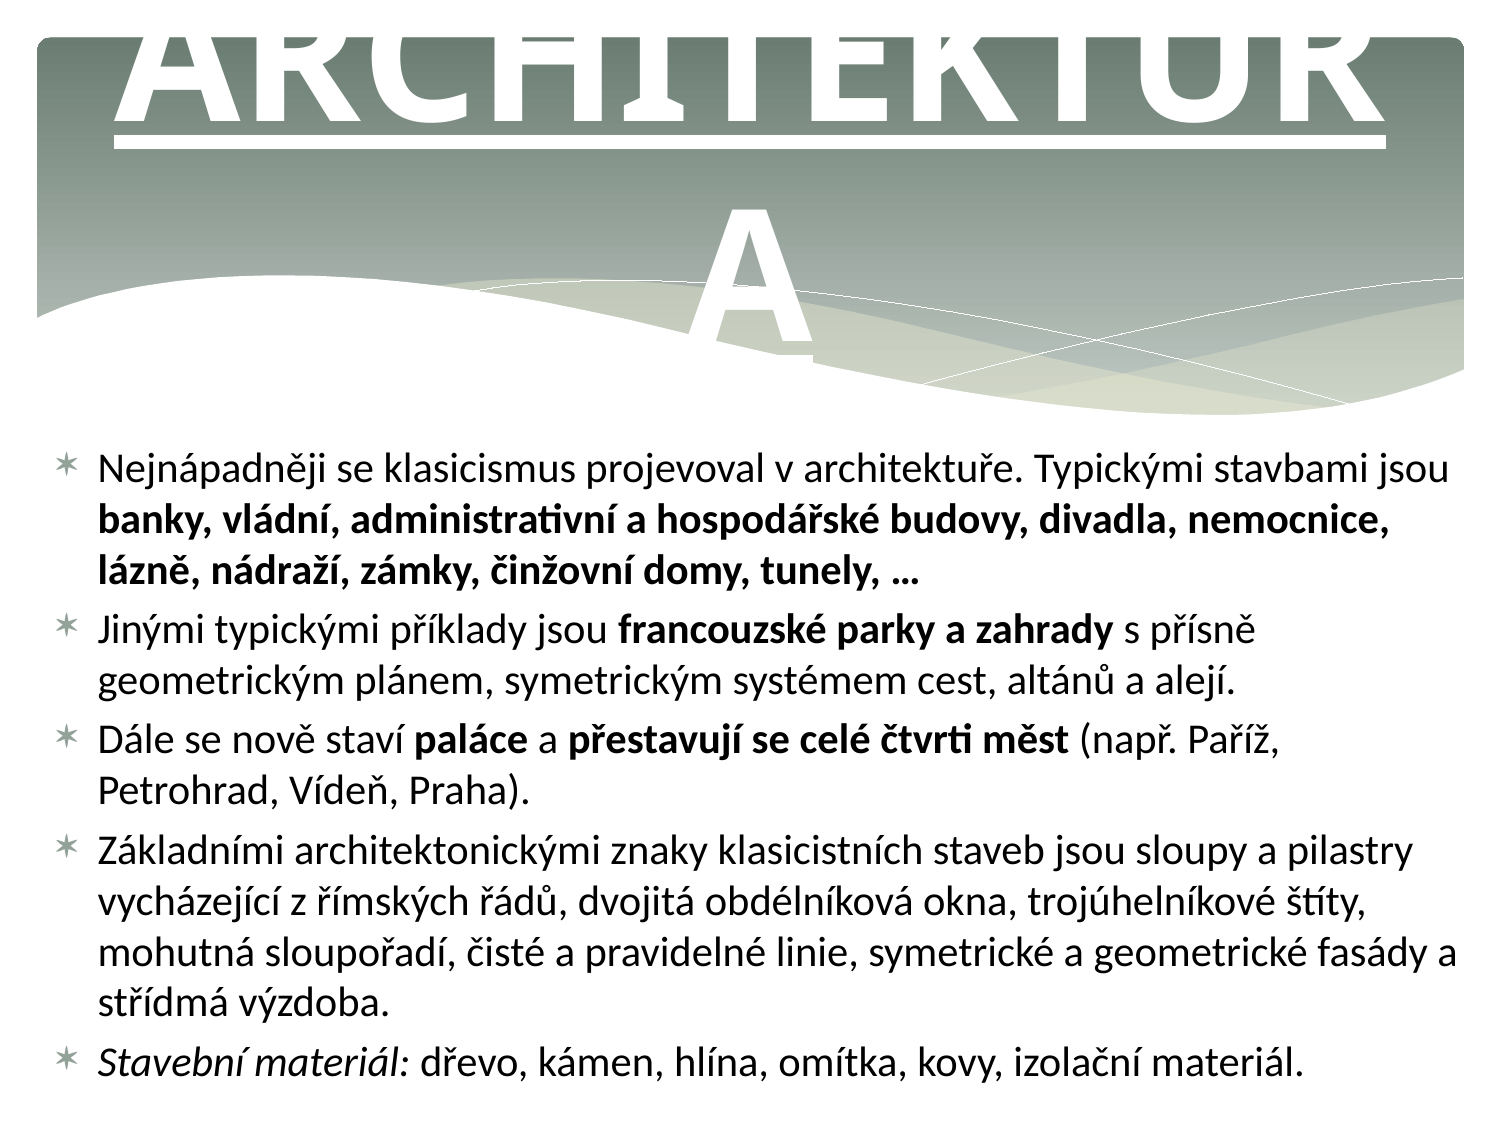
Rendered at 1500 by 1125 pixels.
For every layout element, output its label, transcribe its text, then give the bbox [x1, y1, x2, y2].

title ARCHITEKTURA [75, 55, 1425, 261]
list Nejnápadněji se klasicismus projevoval v architektuře. Typickými stavbami jsou banky, vládní, administrativní a hospodářské budovy, divadla, nemocnice, lázně, nádraží, zámky, činžovní domy, tunely, … Jinými typickými příklady jsou francouzské parky a zahrady s přísně geometrickým plánem, symetrickým systémem cest, altánů a alejí. Dále se nově staví paláce a přestavují se celé čtvrti měst (např. Paříž, Petrohrad, Vídeň, Praha). Základními architektonickými znaky klasicistních staveb jsou sloupy a pilastry vycházející z římských řádů, dvojitá obdélníková okna, trojúhelníkové štíty, mohutná sloupořadí, čisté a pravidelné linie, symetrické a geometrické fasády a střídmá výzdoba. Stavební materiál: dřevo, kámen, hlína, omítka, kovy, izolační materiál. [41, 432, 1483, 1106]
